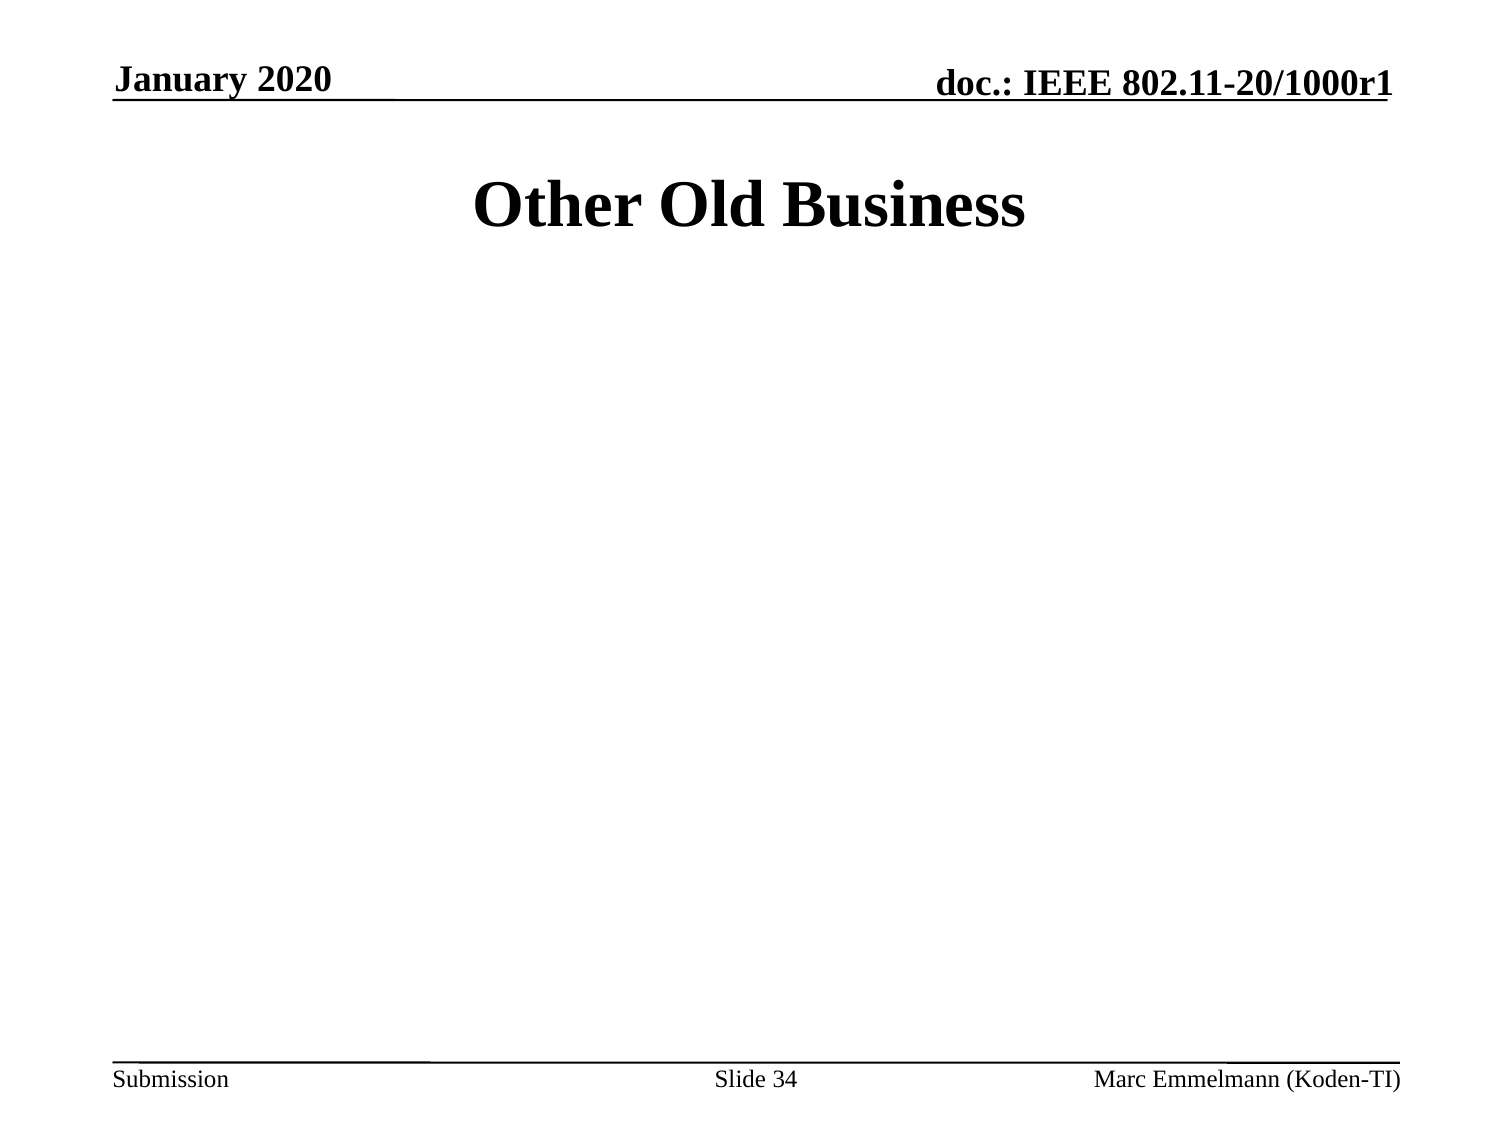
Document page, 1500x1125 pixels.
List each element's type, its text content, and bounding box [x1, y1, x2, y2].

slide_number Slide 34 [712, 1061, 800, 1123]
footer Marc Emmelmann (Koden-TI) [878, 1061, 1402, 1093]
title Other Old Business [112, 112, 1388, 288]
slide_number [114, 54, 423, 100]
